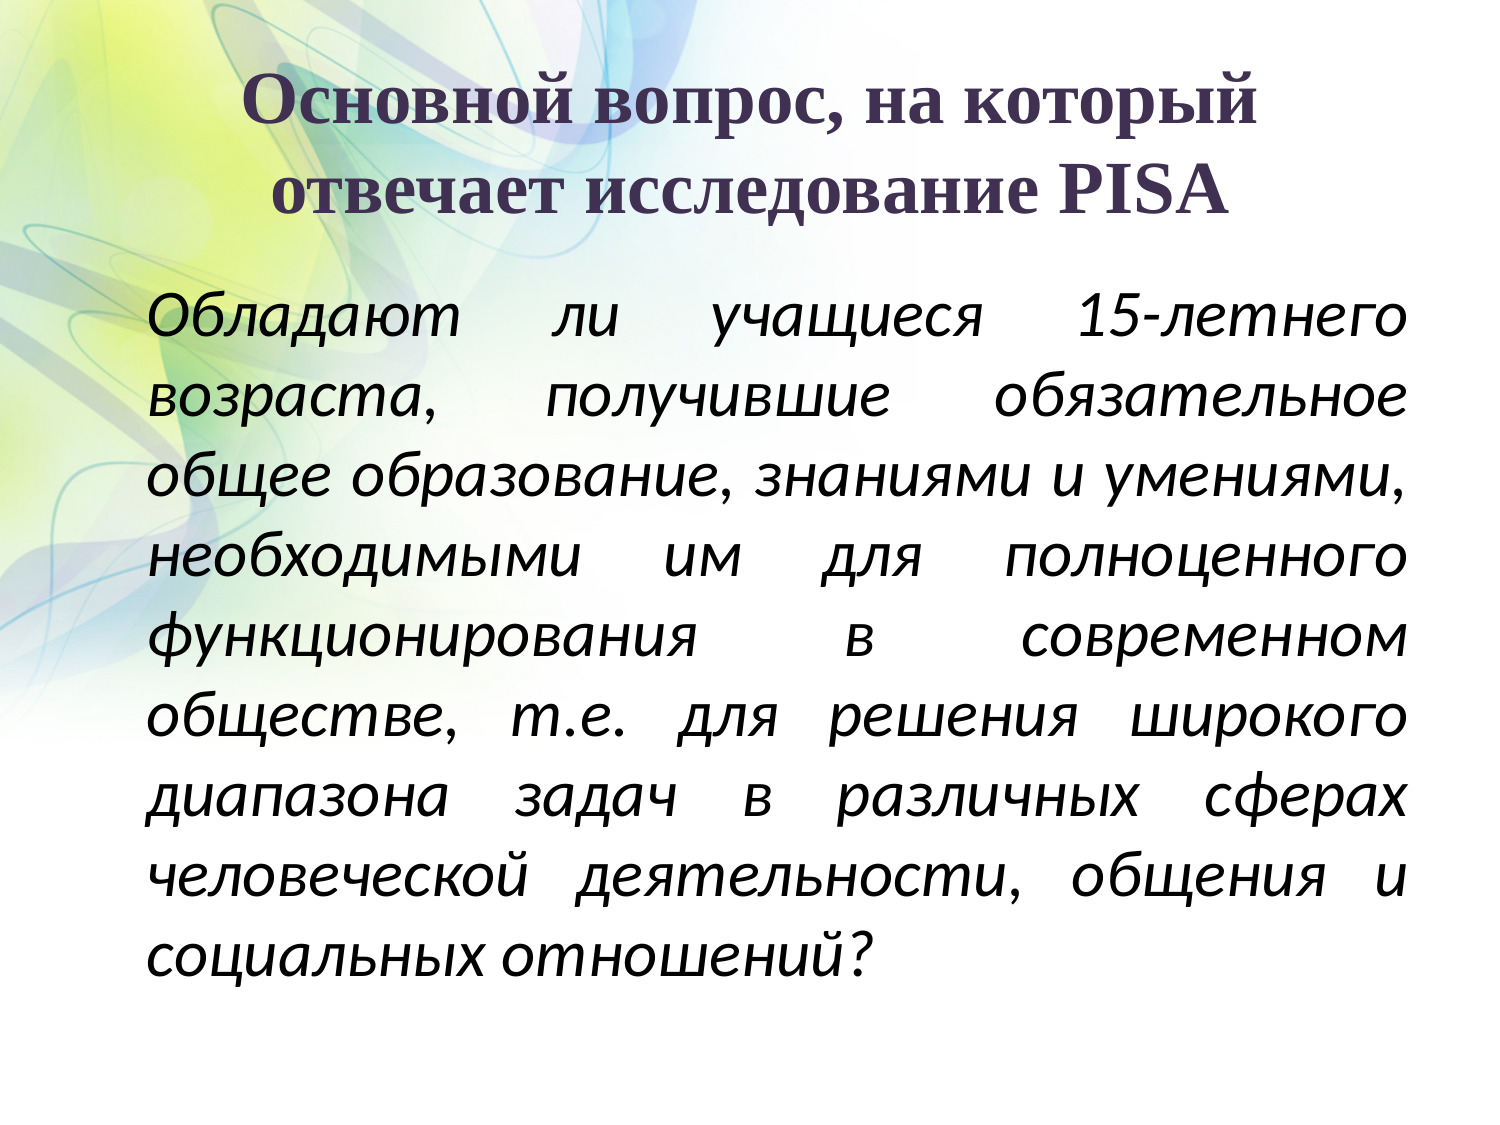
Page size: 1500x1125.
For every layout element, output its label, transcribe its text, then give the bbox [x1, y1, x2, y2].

picture [0, 0, 1500, 1125]
list Обладают ли учащиеся 15-летнего возраста, получившие обязательное общее образование, знаниями и умениями, необходимыми им для полноценного функционирования в современном обществе, т.е. для решения широкого диапазона задач в различных сферах человеческой деятельности, общения и социальных отношений? [75, 262, 1425, 1005]
title Основной вопрос, на который отвечает исследование PISA [75, 45, 1425, 233]
